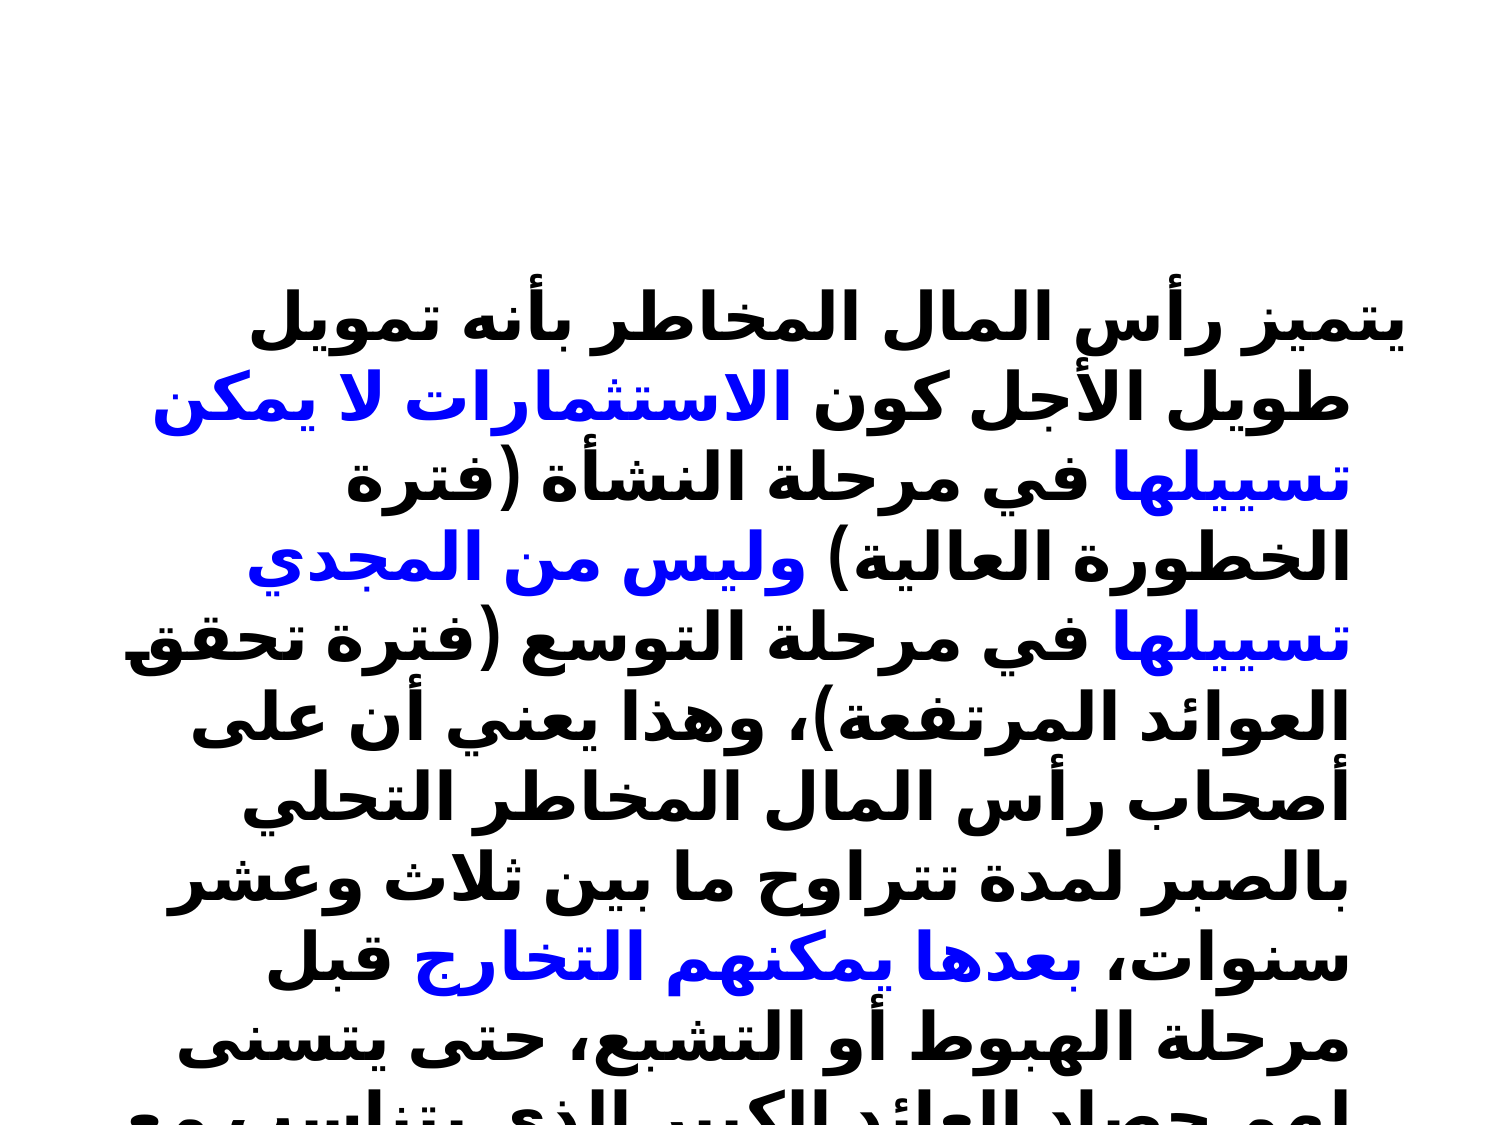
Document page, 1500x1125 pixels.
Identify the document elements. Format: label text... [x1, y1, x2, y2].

list يتميز رأس المال المخاطر بأنه تمويل طويل الأجل كون الاستثمارات لا يمكن تسييلها في مرحلة النشأة (فترة الخطورة العالية) وليس من المجدي تسييلها في مرحلة التوسع (فترة تحقق العوائد المرتفعة)، وهذا يعني أن على أصحاب رأس المال المخاطر التحلي بالصبر لمدة تتراوح ما بين ثلاث وعشر سنوات، بعدها يمكنهم التخارج قبل مرحلة الهبوط أو التشبع، حتى يتسنى لهم حصاد العائد الكبير الذي يتناسب مع مستوى المخاطرة التي قبلوا بها. [75, 266, 1425, 1010]
